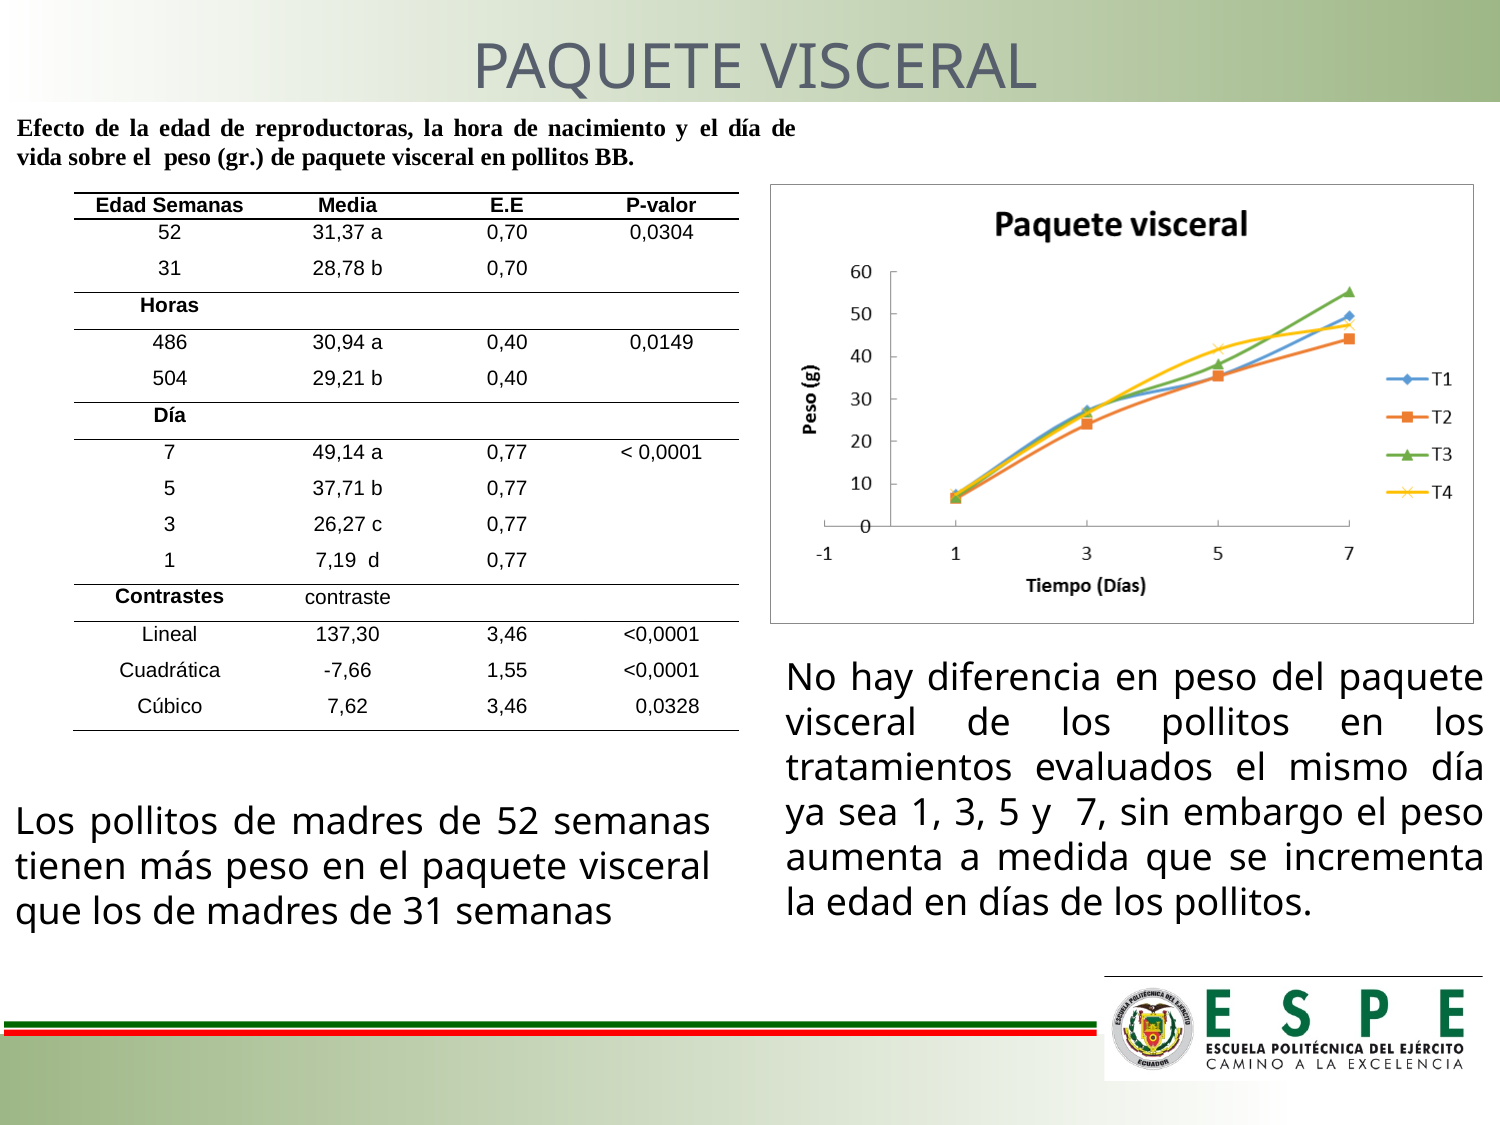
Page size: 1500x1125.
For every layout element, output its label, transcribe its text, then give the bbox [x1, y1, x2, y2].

picture [1104, 976, 1483, 1081]
picture [770, 184, 1475, 624]
text_box No hay diferencia en peso del paquete visceral de los pollitos en los tratamientos evaluados el mismo día ya sea 1, 3, 5 y 7, sin embargo el peso aumenta a medida que se incrementa la edad en días de los pollitos. [770, 645, 1500, 975]
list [3, 113, 874, 785]
text_box Los pollitos de madres de 52 semanas tienen más peso en el paquete visceral que los de madres de 31 semanas [0, 789, 727, 940]
title Paquete visceral [53, 19, 1459, 114]
